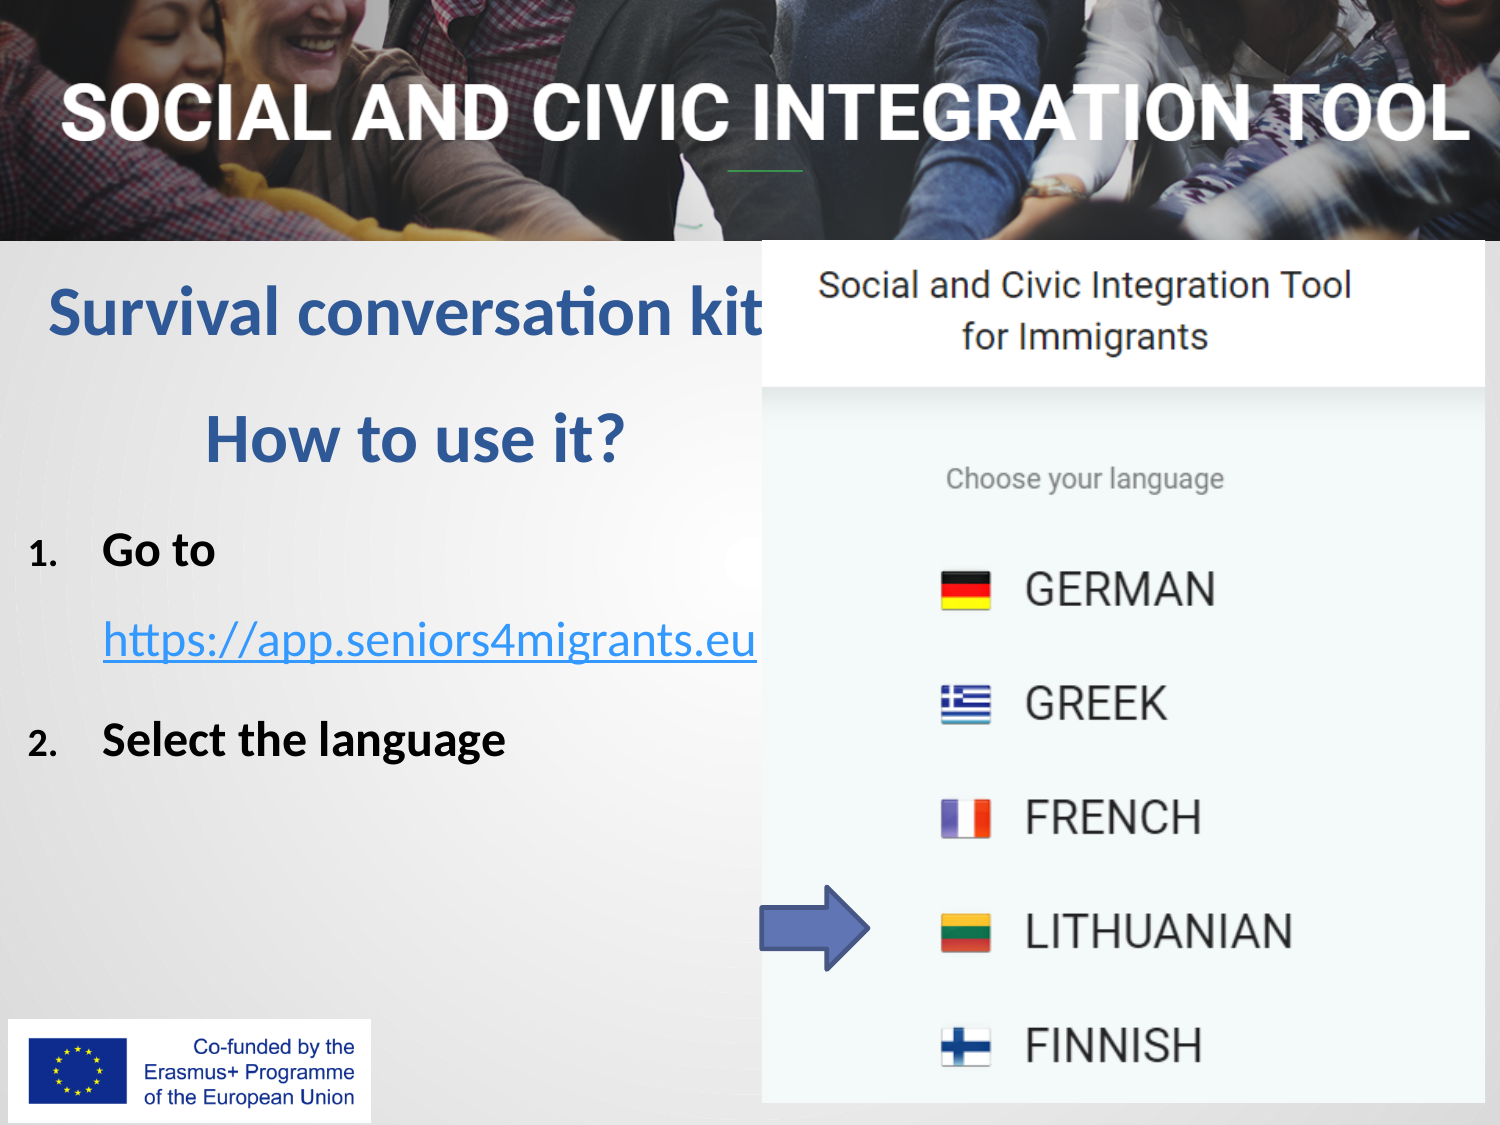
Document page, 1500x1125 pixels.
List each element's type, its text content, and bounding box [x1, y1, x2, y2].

picture [7, 1019, 371, 1124]
text_box Survival conversation kit: How to use it? Go to https://app.seniors4migrants.eu Select the language [0, 249, 757, 1106]
picture [0, 0, 1500, 1103]
